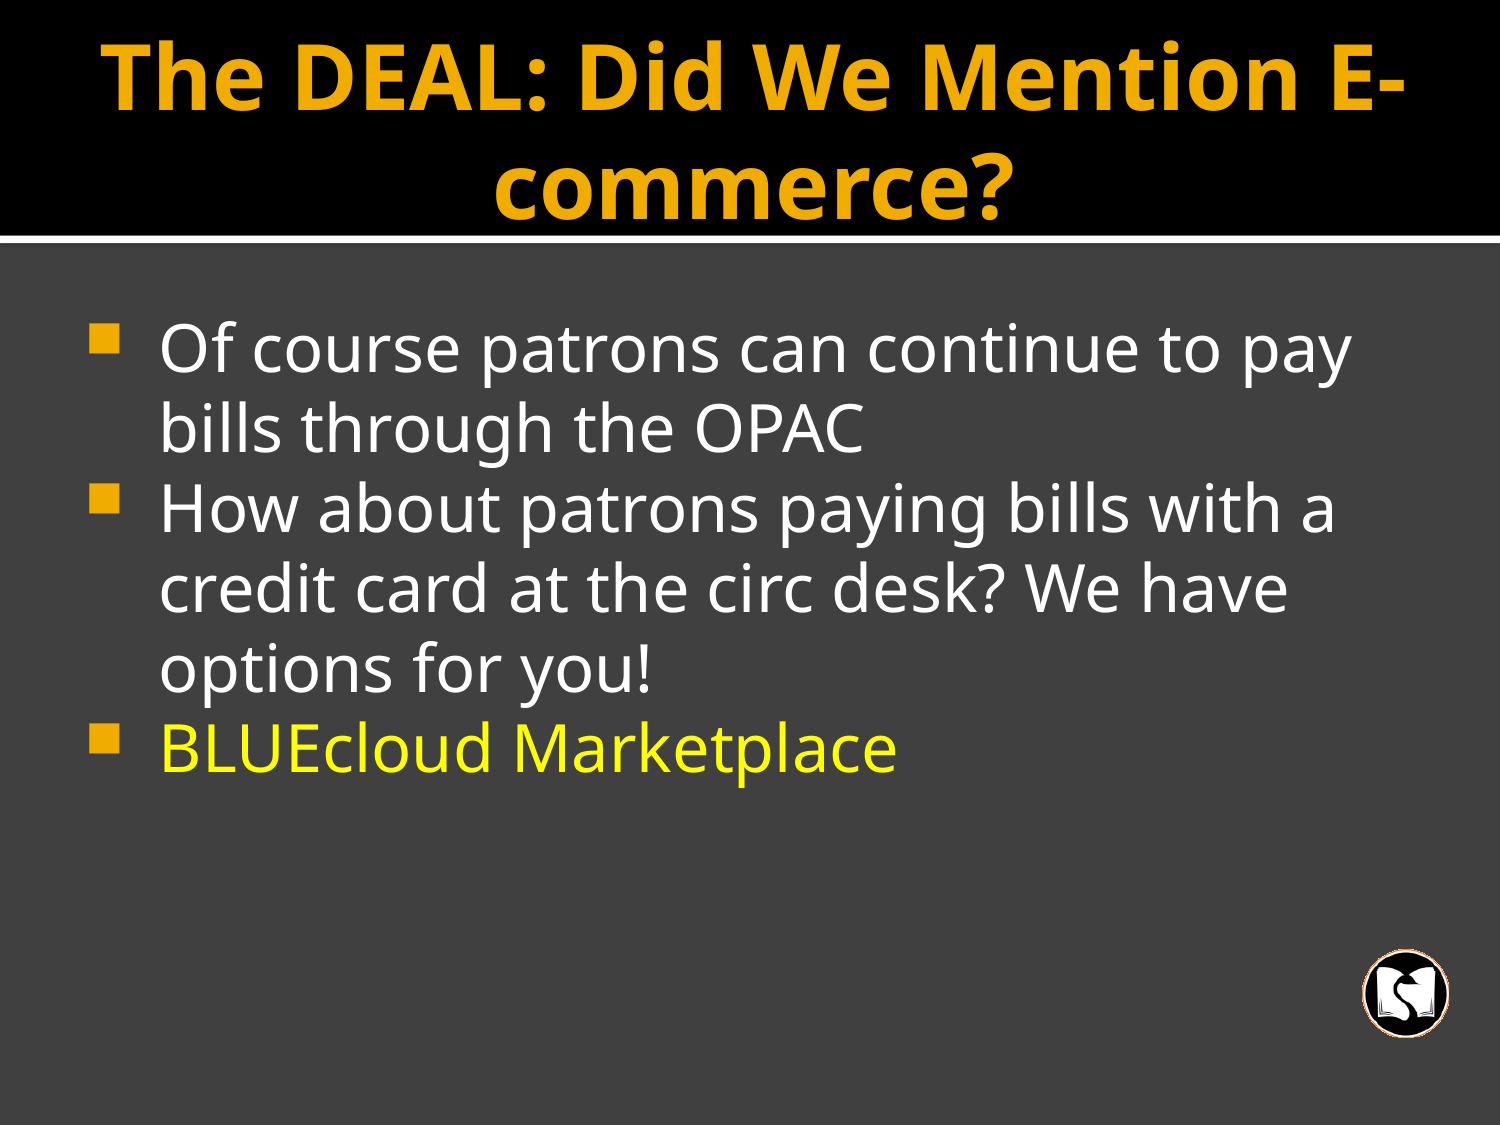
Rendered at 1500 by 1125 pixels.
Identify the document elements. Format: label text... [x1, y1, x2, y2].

picture [1425, 949, 1450, 1038]
title The DEAL: Did We Mention E-commerce? [75, 25, 1425, 231]
list Of course patrons can continue to pay bills through the OPAC How about patrons paying bills with a credit card at the circ desk? We have options for you! BLUEcloud Marketplace [75, 291, 1425, 1050]
